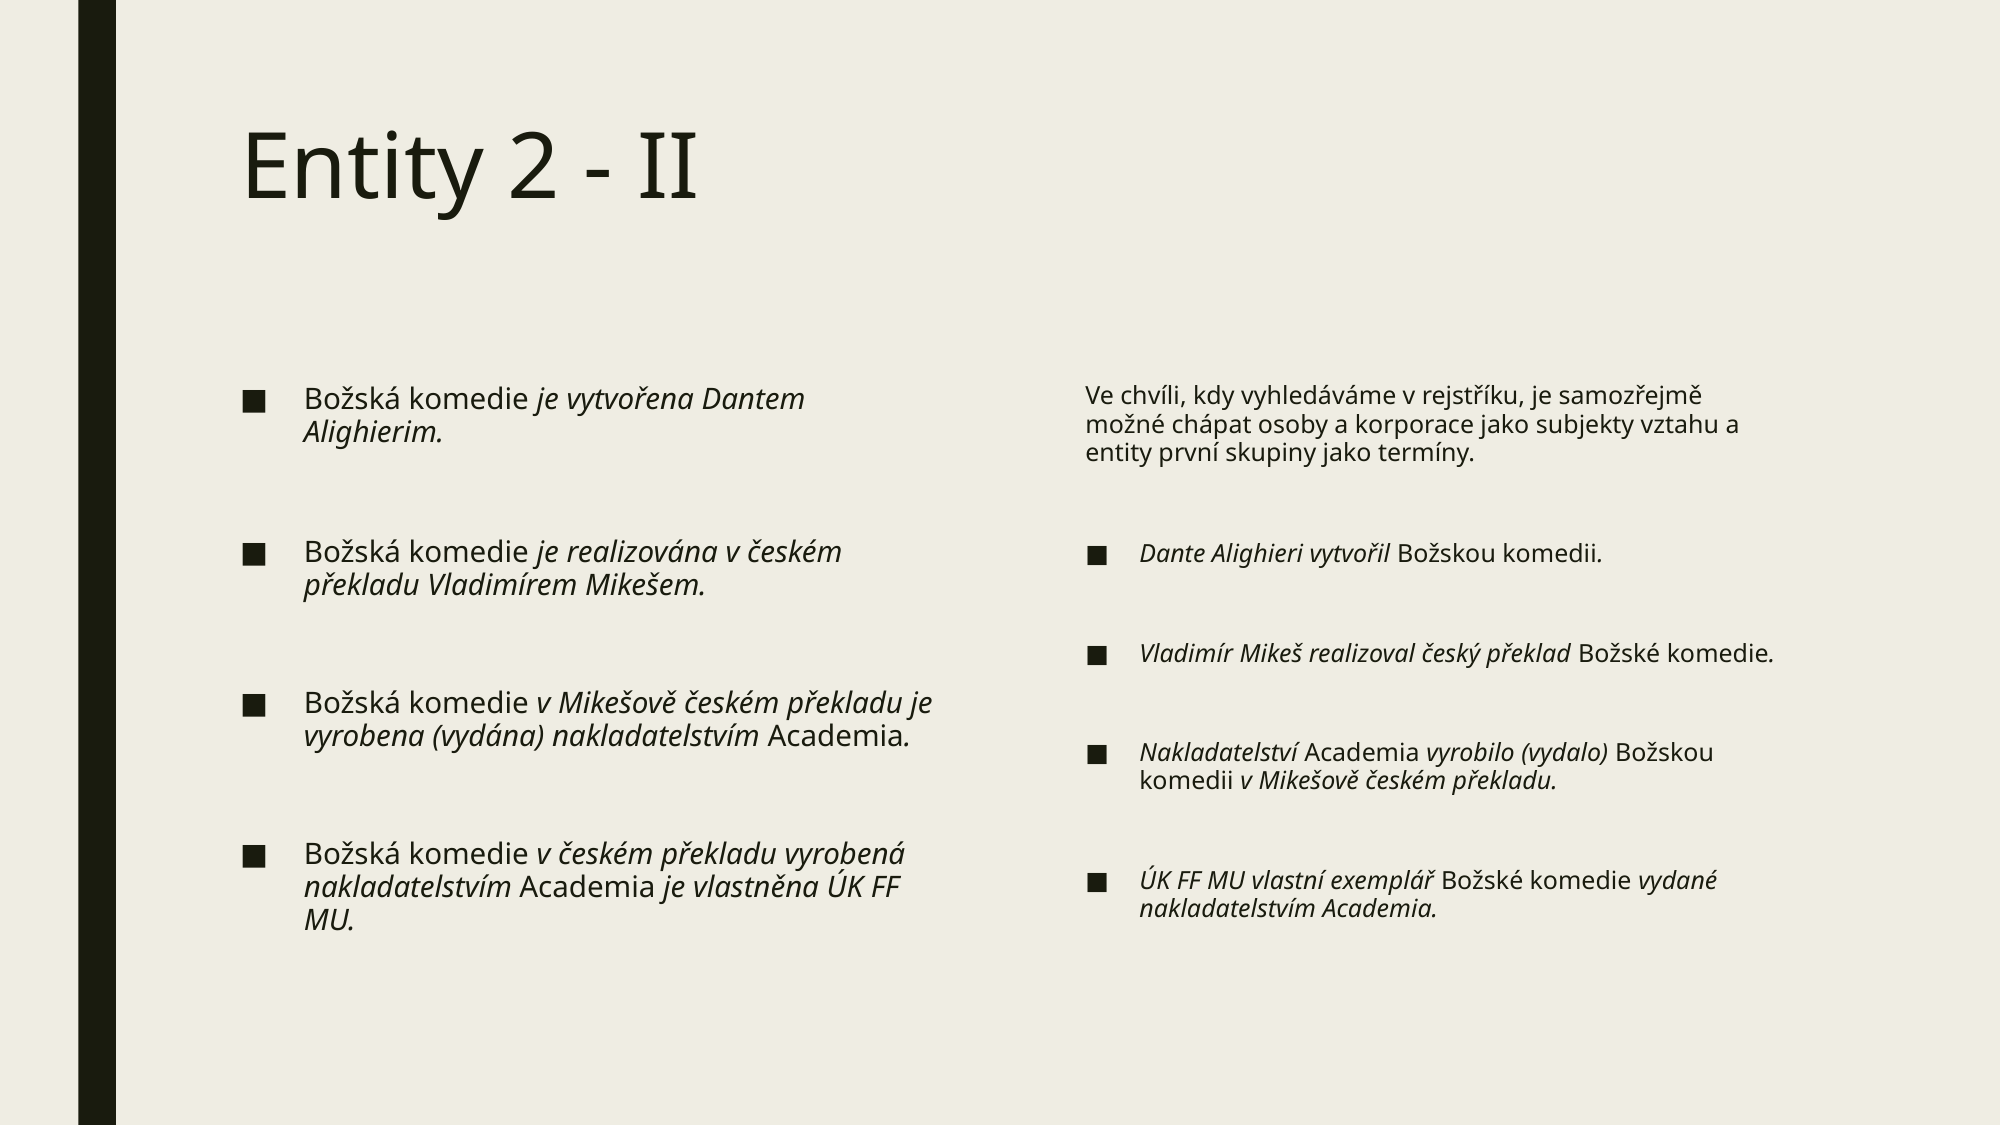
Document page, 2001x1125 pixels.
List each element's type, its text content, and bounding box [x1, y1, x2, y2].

title Entity 2 - II [225, 112, 1800, 357]
list Božská komedie je vytvořena Dantem Alighierim. Božská komedie je realizována v českém překladu Vladimírem Mikešem. Božská komedie v Mikešově českém překladu je vyrobena (vydána) nakladatelstvím Academia. Božská komedie v českém překladu vyrobená nakladatelstvím Academia je vlastněna ÚK FF MU. [225, 375, 955, 963]
list Ve chvíli, kdy vyhledáváme v rejstříku, je samozřejmě možné chápat osoby a korporace jako subjekty vztahu a entity první skupiny jako termíny. Dante Alighieri vytvořil Božskou komedii. Vladimír Mikeš realizoval český překlad Božské komedie. Nakladatelství Academia vyrobilo (vydalo) Božskou komedii v Mikešově českém překladu. ÚK FF MU vlastní exemplář Božské komedie vydané nakladatelstvím Academia. [1070, 375, 1801, 963]
